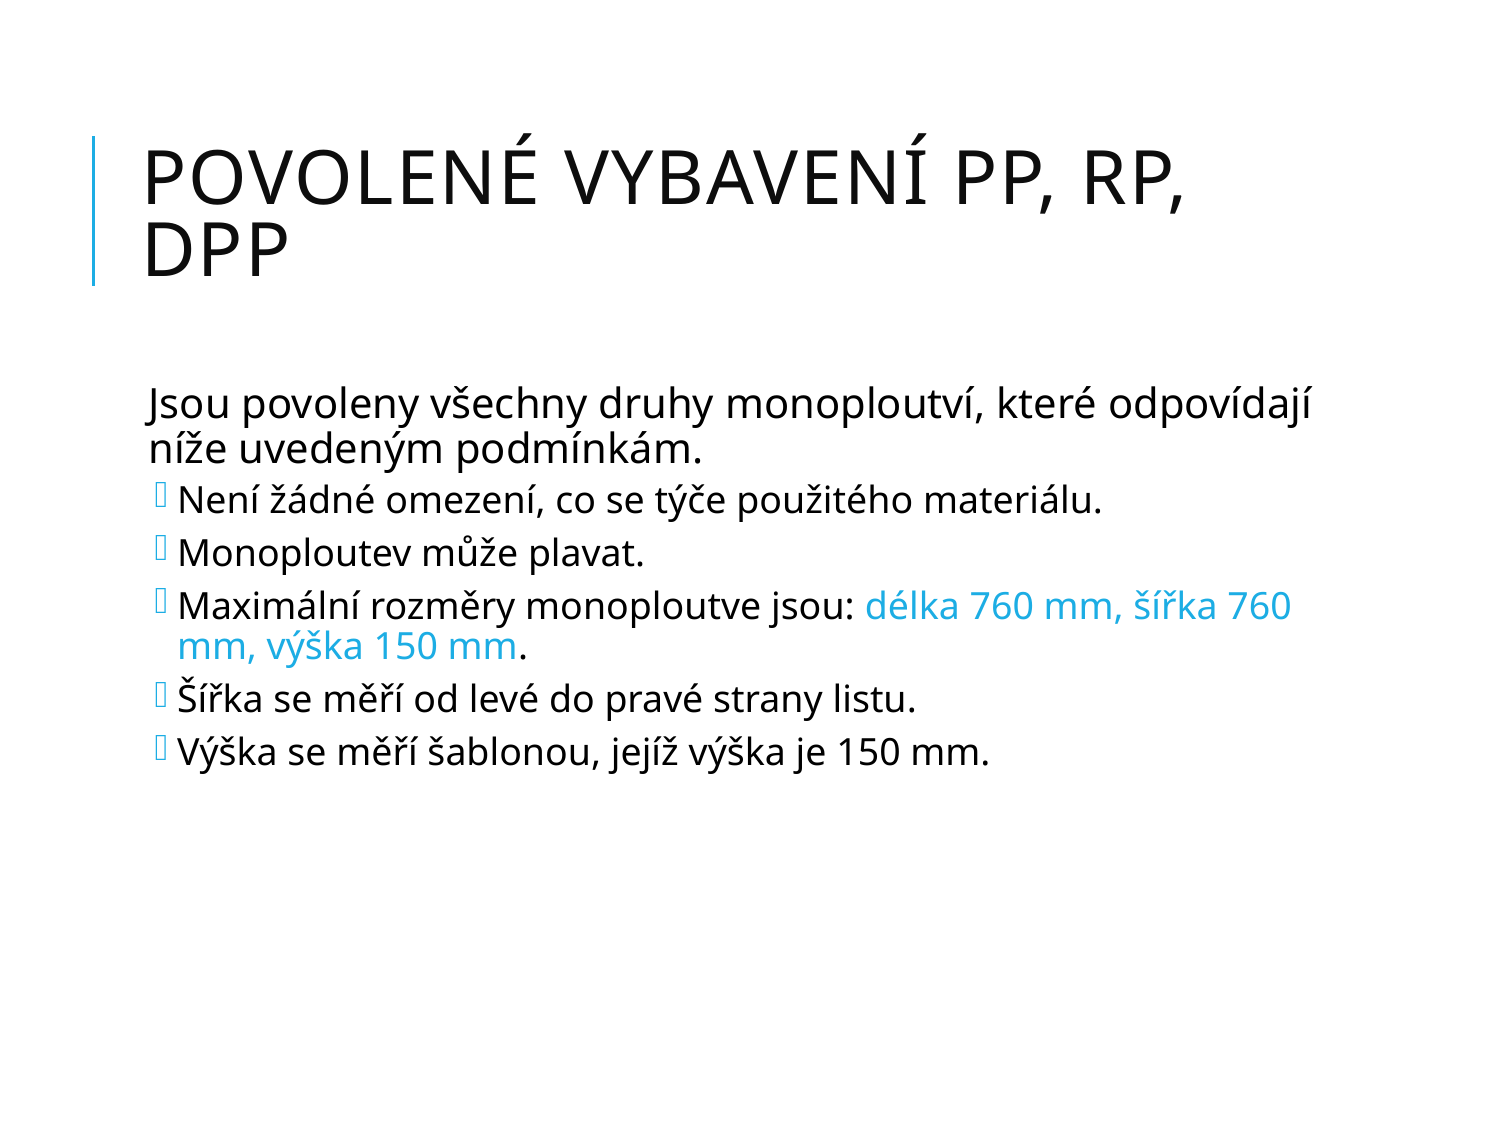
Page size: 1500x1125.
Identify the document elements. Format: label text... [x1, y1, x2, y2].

list Jsou povoleny všechny druhy monoploutví, které odpovídají níže uvedeným podmínkám. Není žádné omezení, co se týče použitého materiálu. Monoploutev může plavat. Maximální rozměry monoploutve jsou: délka 760 mm, šířka 760 mm, výška 150 mm. Šířka se měří od levé do pravé strany listu. Výška se měří šablonou, jejíž výška je 150 mm. [126, 375, 1322, 1035]
title Povolené vybavení PP, RP, DPP [126, 96, 1322, 342]
